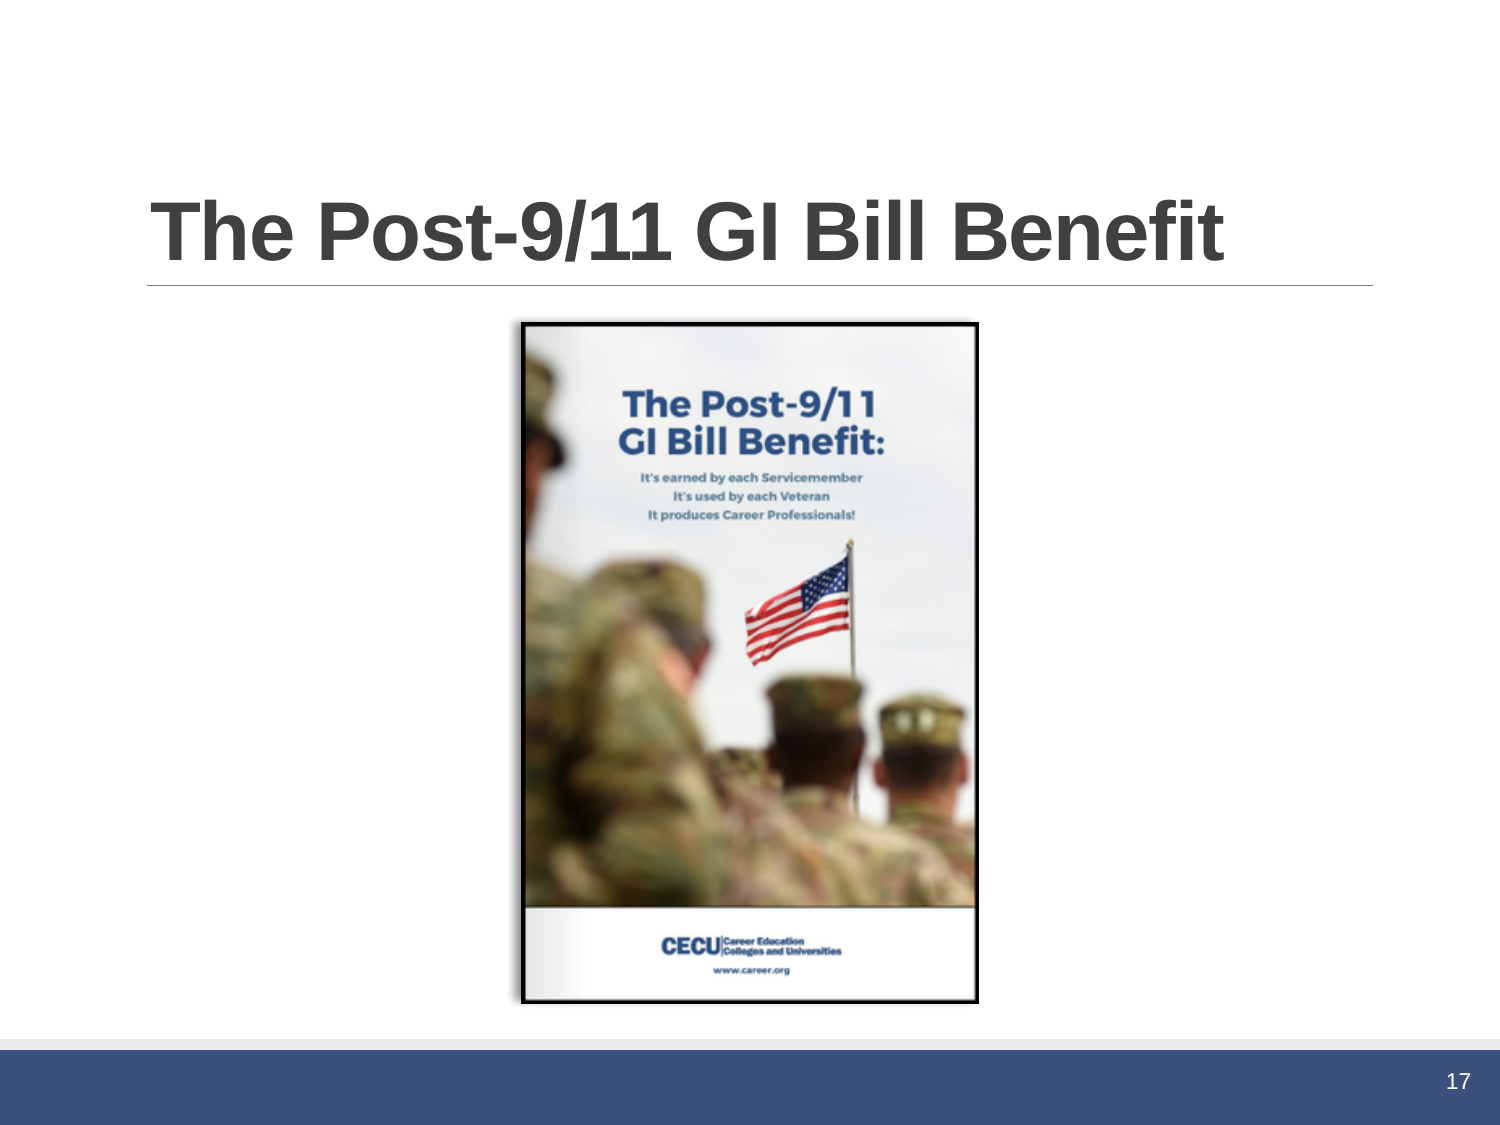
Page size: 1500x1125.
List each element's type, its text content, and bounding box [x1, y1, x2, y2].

picture [521, 321, 979, 1005]
title The Post-9/11 GI Bill Benefit [135, 47, 1373, 285]
text_box 17 [1324, 1059, 1487, 1120]
